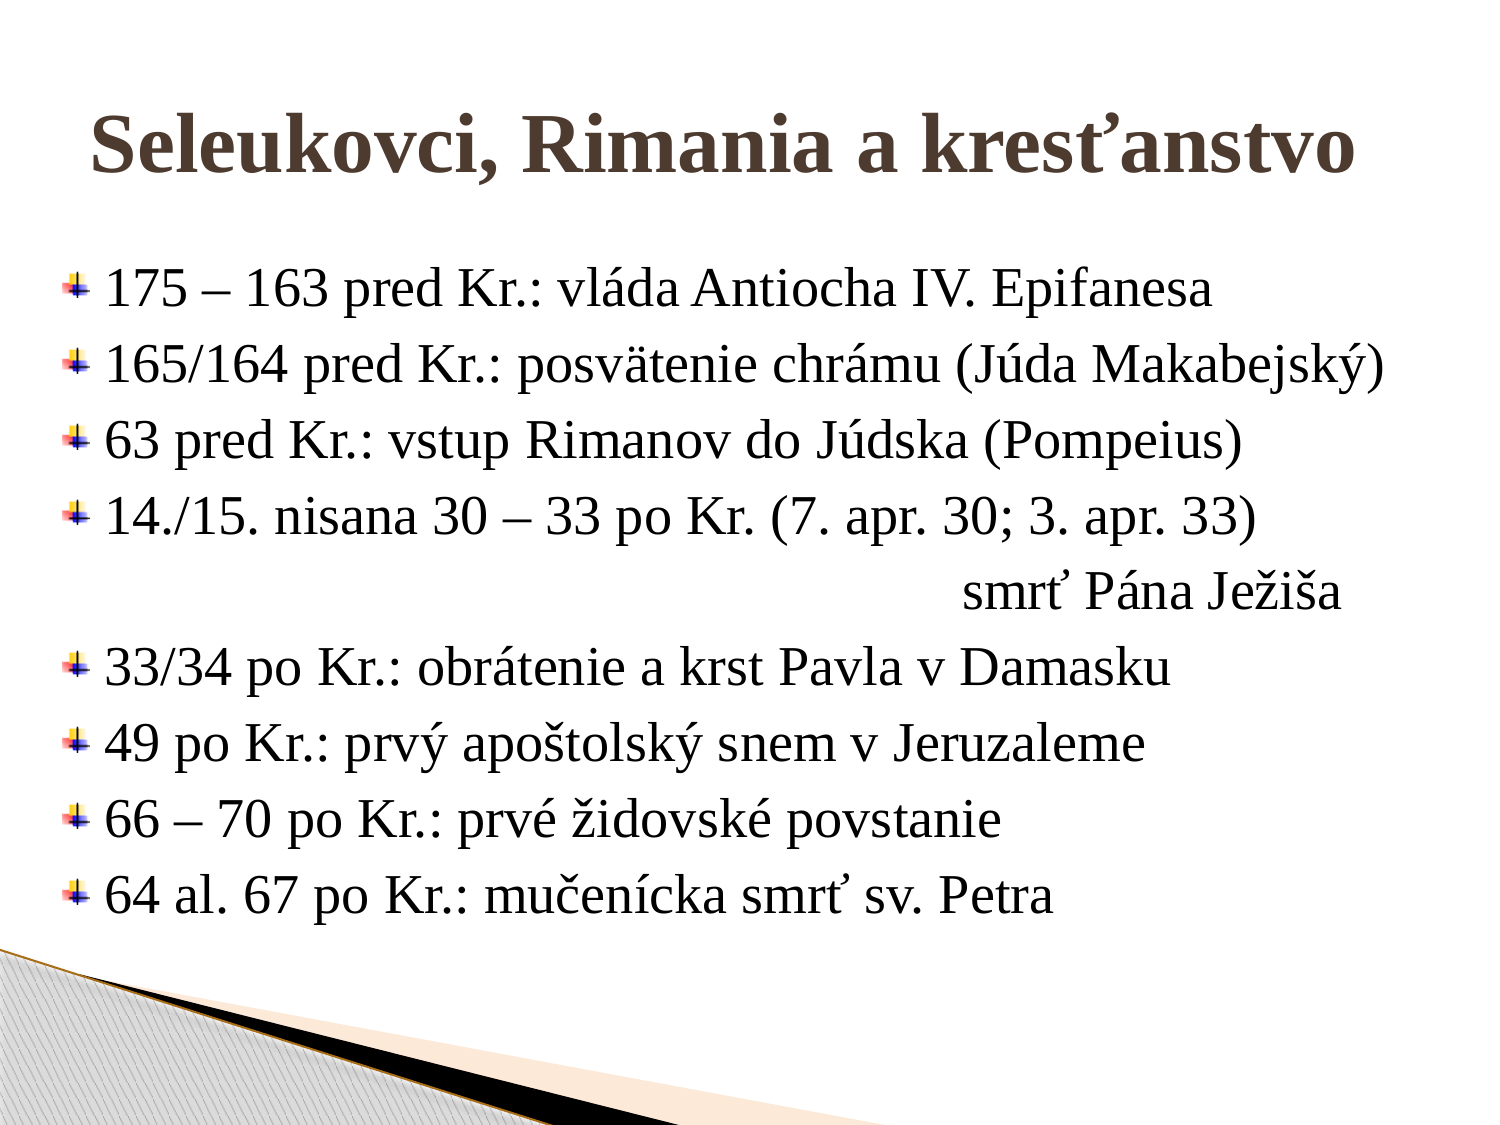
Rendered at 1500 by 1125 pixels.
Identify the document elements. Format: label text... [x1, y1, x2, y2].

picture [62, 270, 90, 298]
picture [62, 801, 90, 829]
picture [62, 649, 90, 677]
title Seleukovci, Rimania a kresťanstvo [75, 45, 1425, 233]
list 175 – 163 pred Kr.: vláda Antiocha IV. Epifanesa 165/164 pred Kr.: posvätenie chrámu (Júda Makabejský) 63 pred Kr.: vstup Rimanov do Júdska (Pompeius) 14./15. nisana 30 – 33 po Kr. (7. apr. 30; 3. apr. 33) smrť Pána Ježiša 33/34 po Kr.: obrátenie a krst Pavla v Damasku 49 po Kr.: prvý apoštolský snem v Jeruzaleme 66 – 70 po Kr.: prvé židovské povstanie 64 al. 67 po Kr.: mučenícka smrť sv. Petra [29, 243, 1483, 986]
picture [62, 346, 90, 374]
picture [62, 498, 90, 525]
picture [62, 422, 90, 450]
picture [62, 725, 90, 753]
picture [62, 877, 90, 905]
